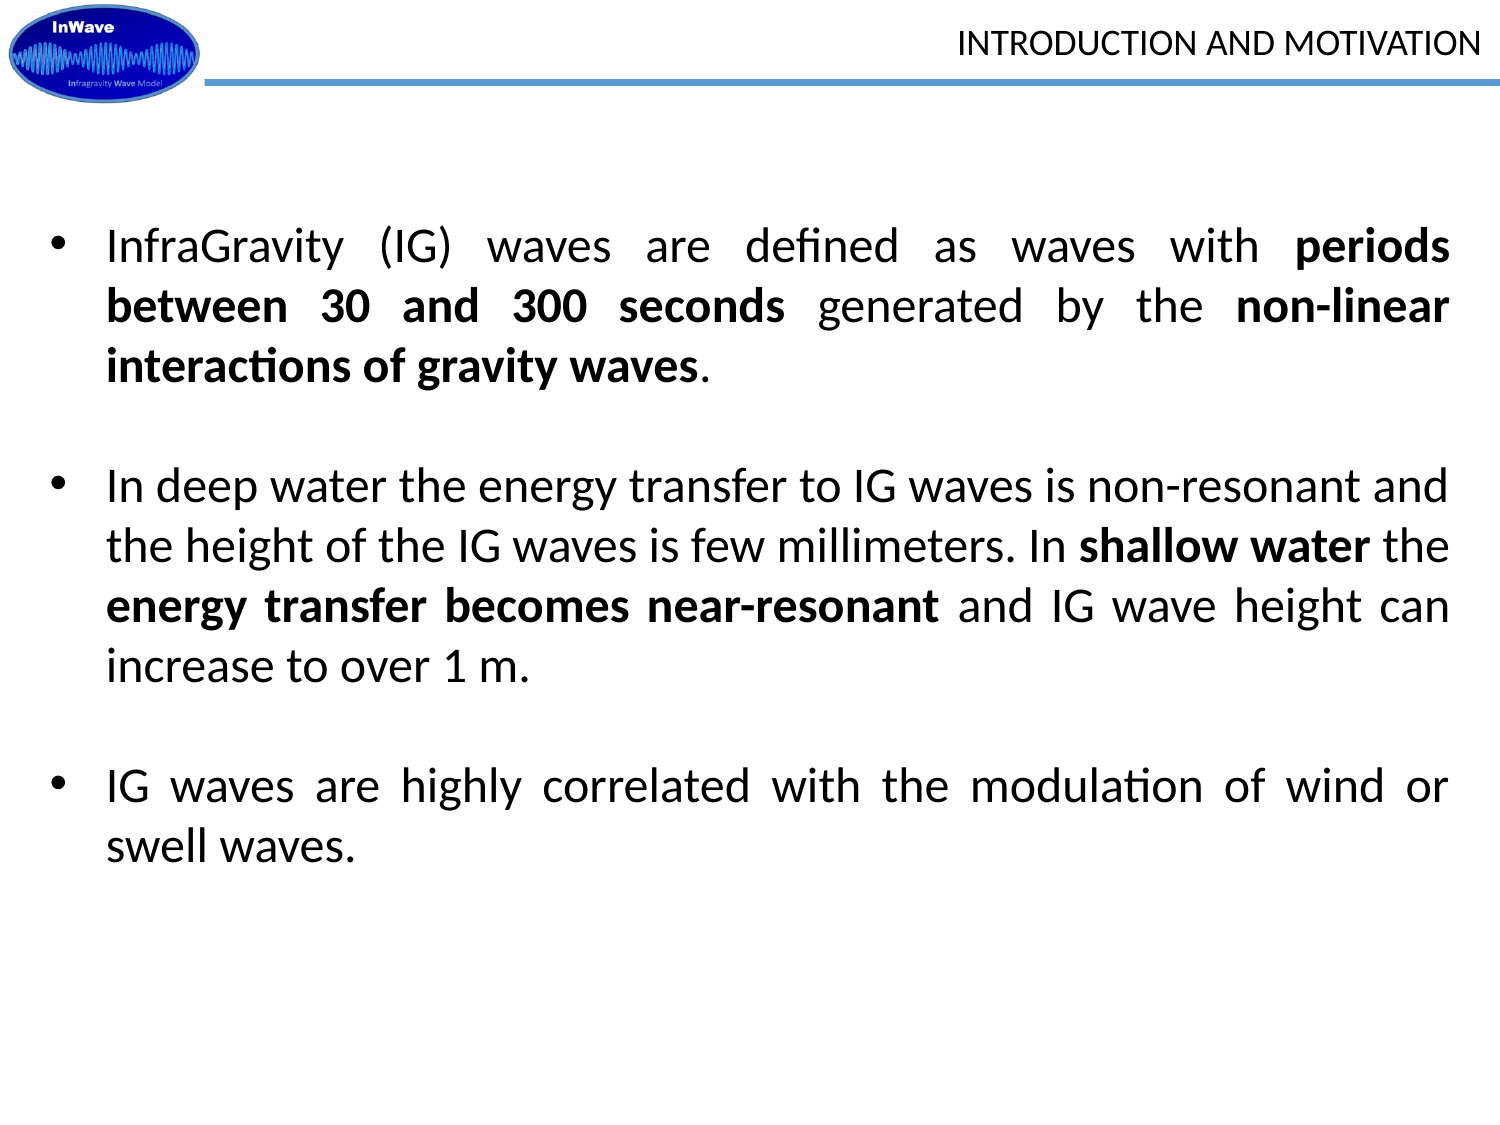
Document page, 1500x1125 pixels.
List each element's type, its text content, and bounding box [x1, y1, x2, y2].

picture [0, 0, 205, 110]
text_box INTRODUCTION AND MOTIVATION [942, 10, 1498, 71]
text_box InfraGravity (IG) waves are defined as waves with periods between 30 and 300 seconds generated by the non-linear interactions of gravity waves. In deep water the energy transfer to IG waves is non-resonant and the height of the IG waves is few millimeters. In shallow water the energy transfer becomes near-resonant and IG wave height can increase to over 1 m. IG waves are highly correlated with the modulation of wind or swell waves. [34, 204, 1465, 880]
